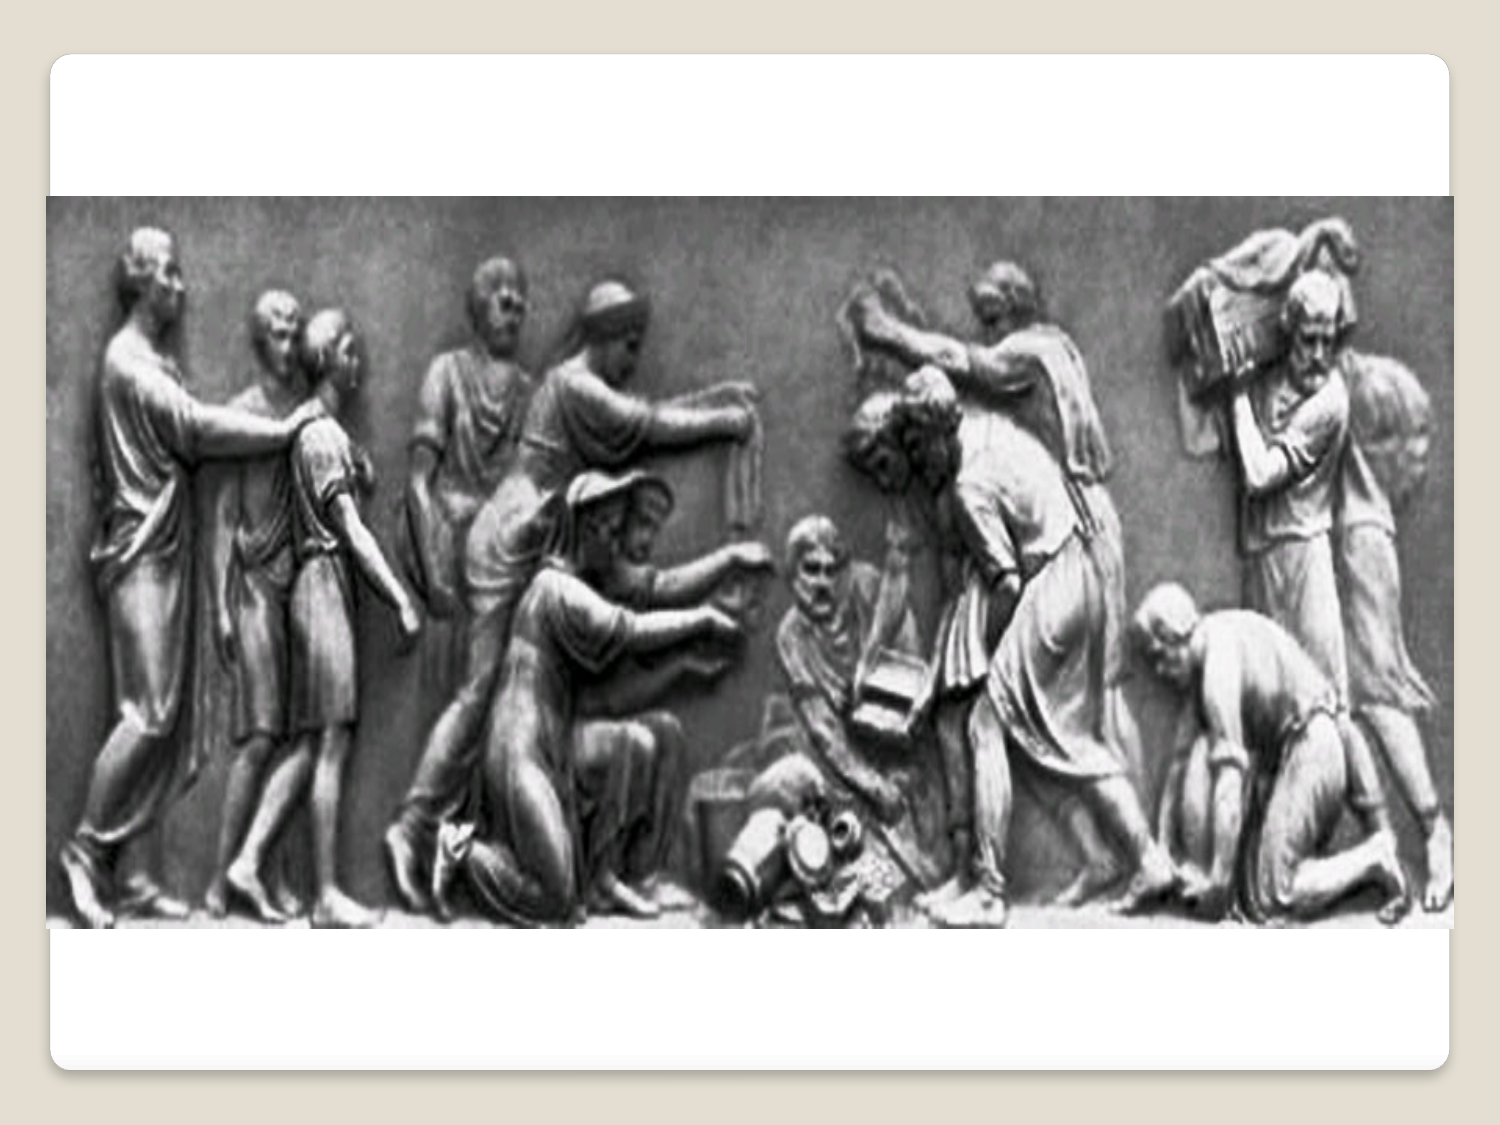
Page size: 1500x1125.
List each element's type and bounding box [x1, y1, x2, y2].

picture [46, 196, 1454, 929]
